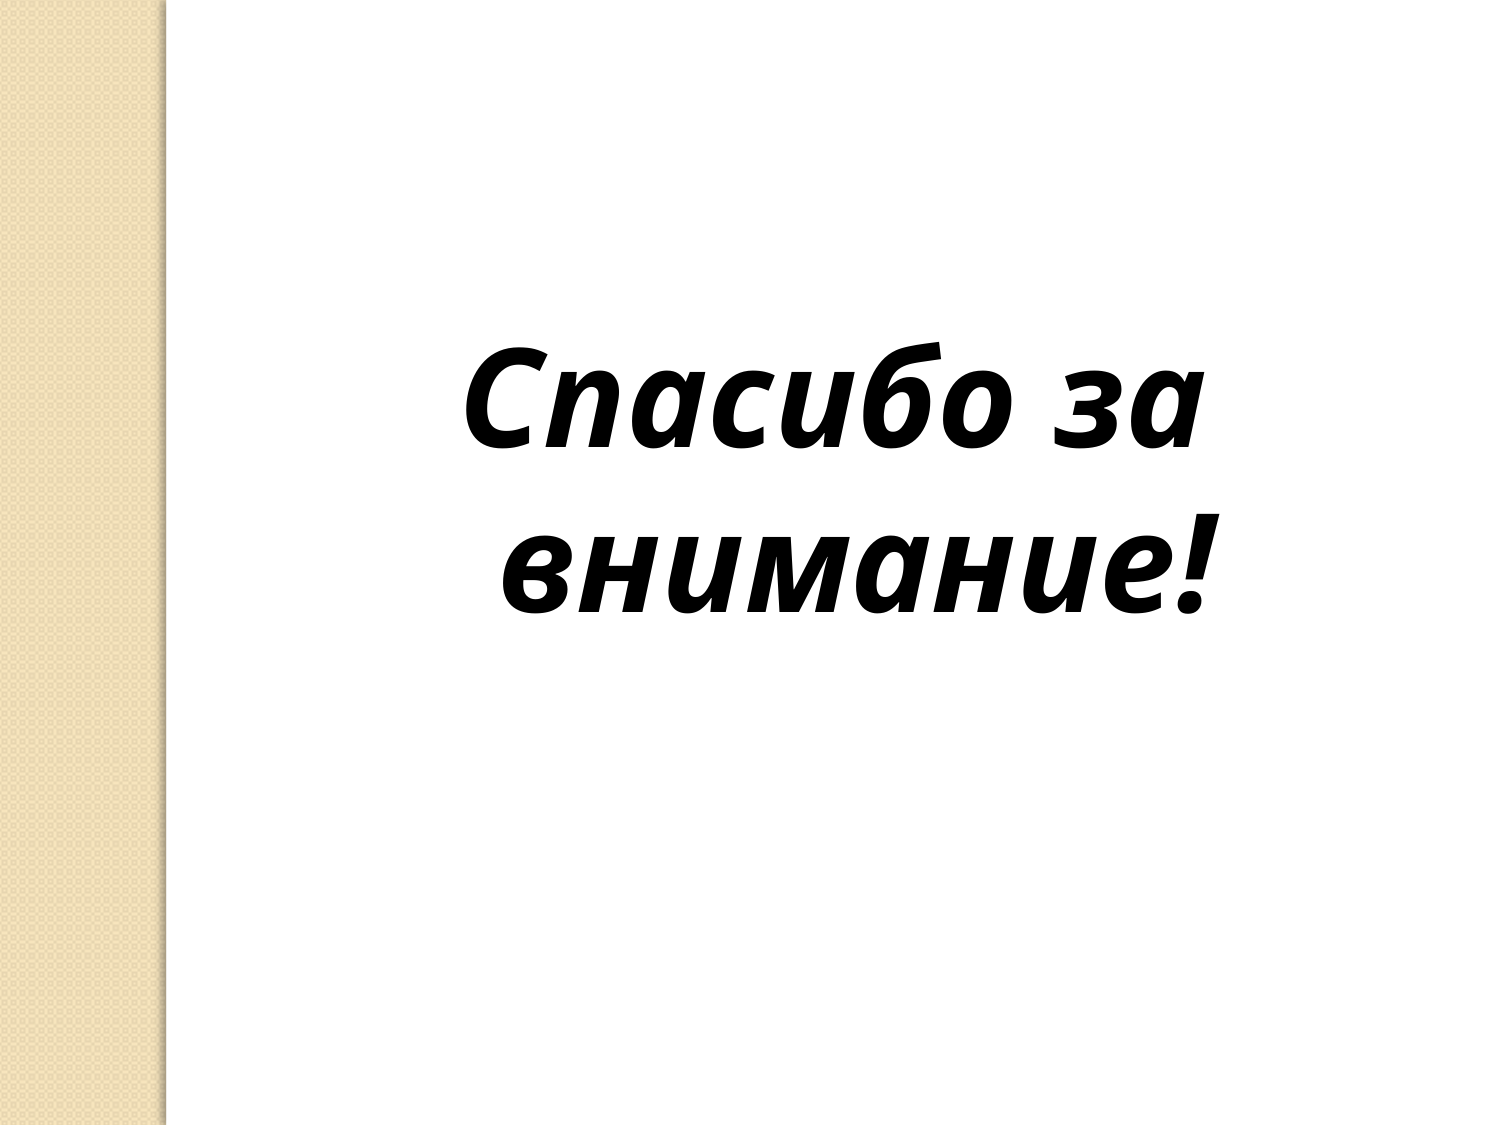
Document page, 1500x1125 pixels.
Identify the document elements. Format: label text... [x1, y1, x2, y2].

list Спасибо за внимание! [194, 302, 1459, 964]
